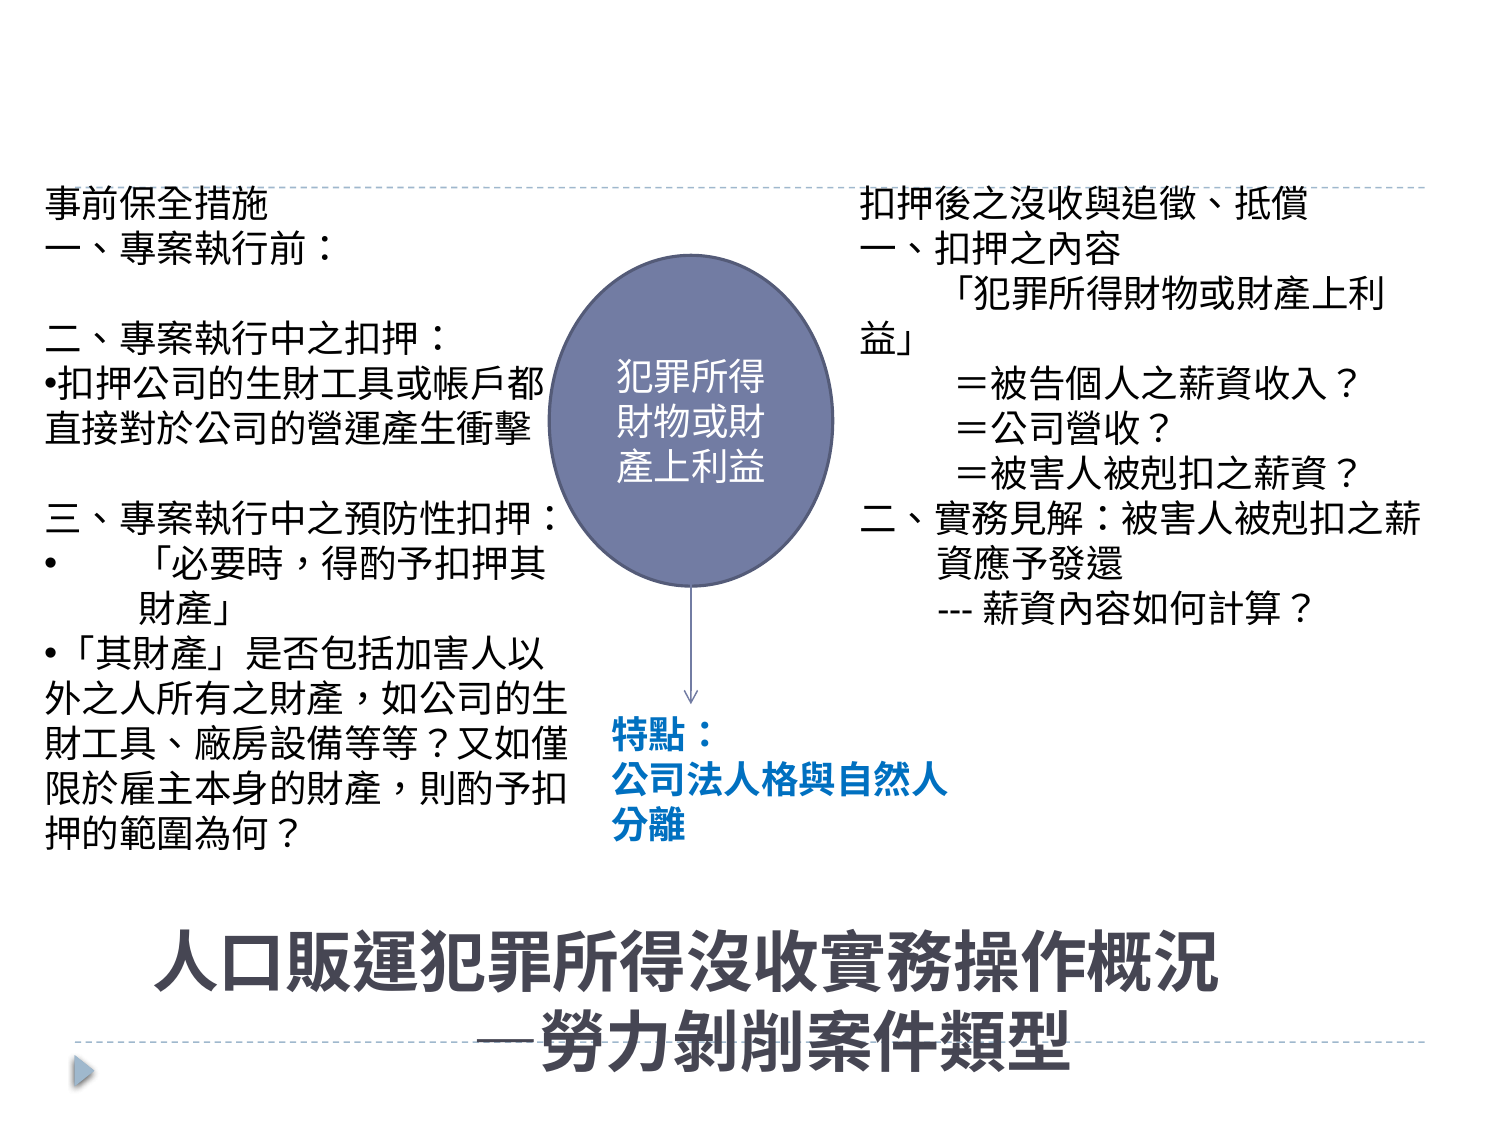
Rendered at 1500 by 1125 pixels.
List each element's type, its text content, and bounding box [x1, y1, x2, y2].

text_box 犯罪所得財物或財產上利益 [585, 253, 835, 588]
text_box 特點： 公司法人格與自然人分離 [596, 704, 987, 854]
title 人口販運犯罪所得沒收實務操作概況 —勞力剝削案件類型 [137, 887, 1306, 1088]
text_box 扣押後之沒收與追徵、抵償 一、扣押之內容 「犯罪所得財物或財產上利益」 ＝被告個人之薪資收入？ ＝公司營收？ ＝被害人被剋扣之薪資？ 二、實務見解：被害人被剋扣之薪 資應予發還 ---薪資內容如何計算？ [844, 172, 1471, 638]
text_box 事前保全措施 一、專案執行前： 二、專案執行中之扣押： 扣押公司的生財工具或帳戶都直接對於公司的營運產生衝擊 三、專案執行中之預防性扣押： 「必要時，得酌予扣押其 財產」 「其財產」是否包括加害人以外之人所有之財產，如公司的生財工具、廠房設備等等？又如僅限於雇主本身的財產，則酌予扣押的範圍為何？ [29, 172, 585, 908]
